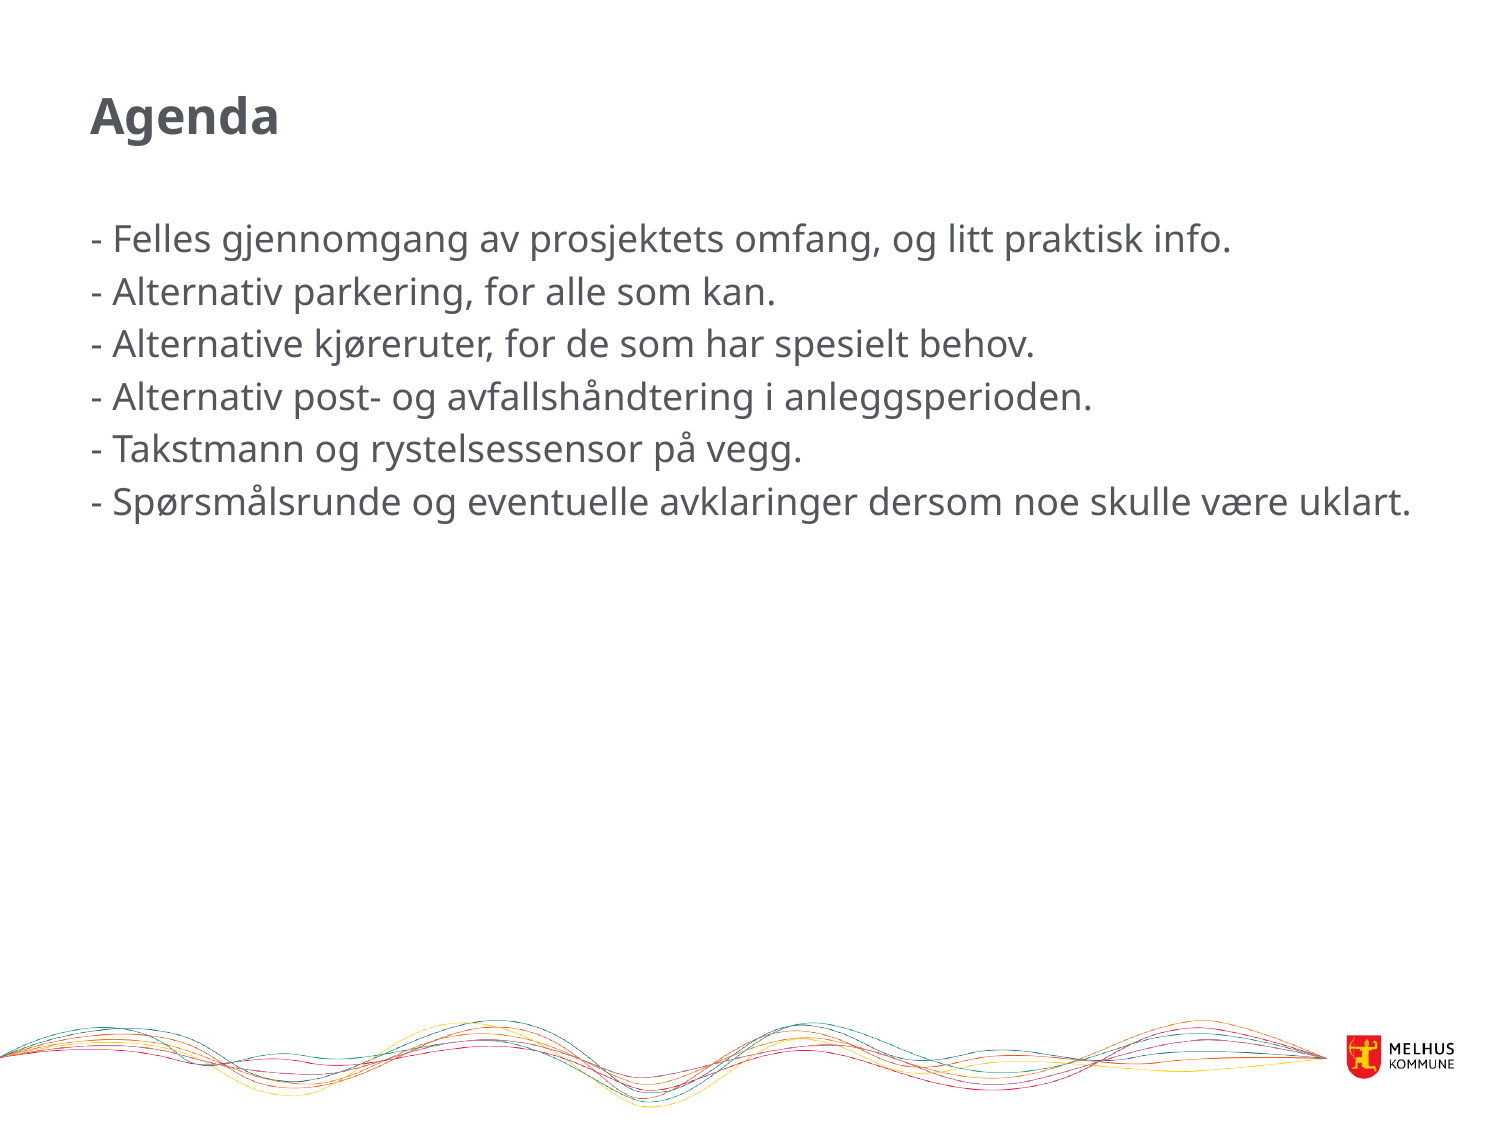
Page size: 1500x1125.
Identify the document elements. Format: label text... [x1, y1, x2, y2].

picture [0, 985, 1462, 1125]
title Agenda [75, 45, 1425, 185]
list - Felles gjennomgang av prosjektets omfang, og litt praktisk info. - Alternativ parkering, for alle som kan. - Alternative kjøreruter, for de som har spesielt behov. - Alternativ post- og avfallshåndtering i anleggsperioden. - Takstmann og rystelsessensor på vegg. - Spørsmålsrunde og eventuelle avklaringer dersom noe skulle være uklart. [76, 208, 1427, 953]
